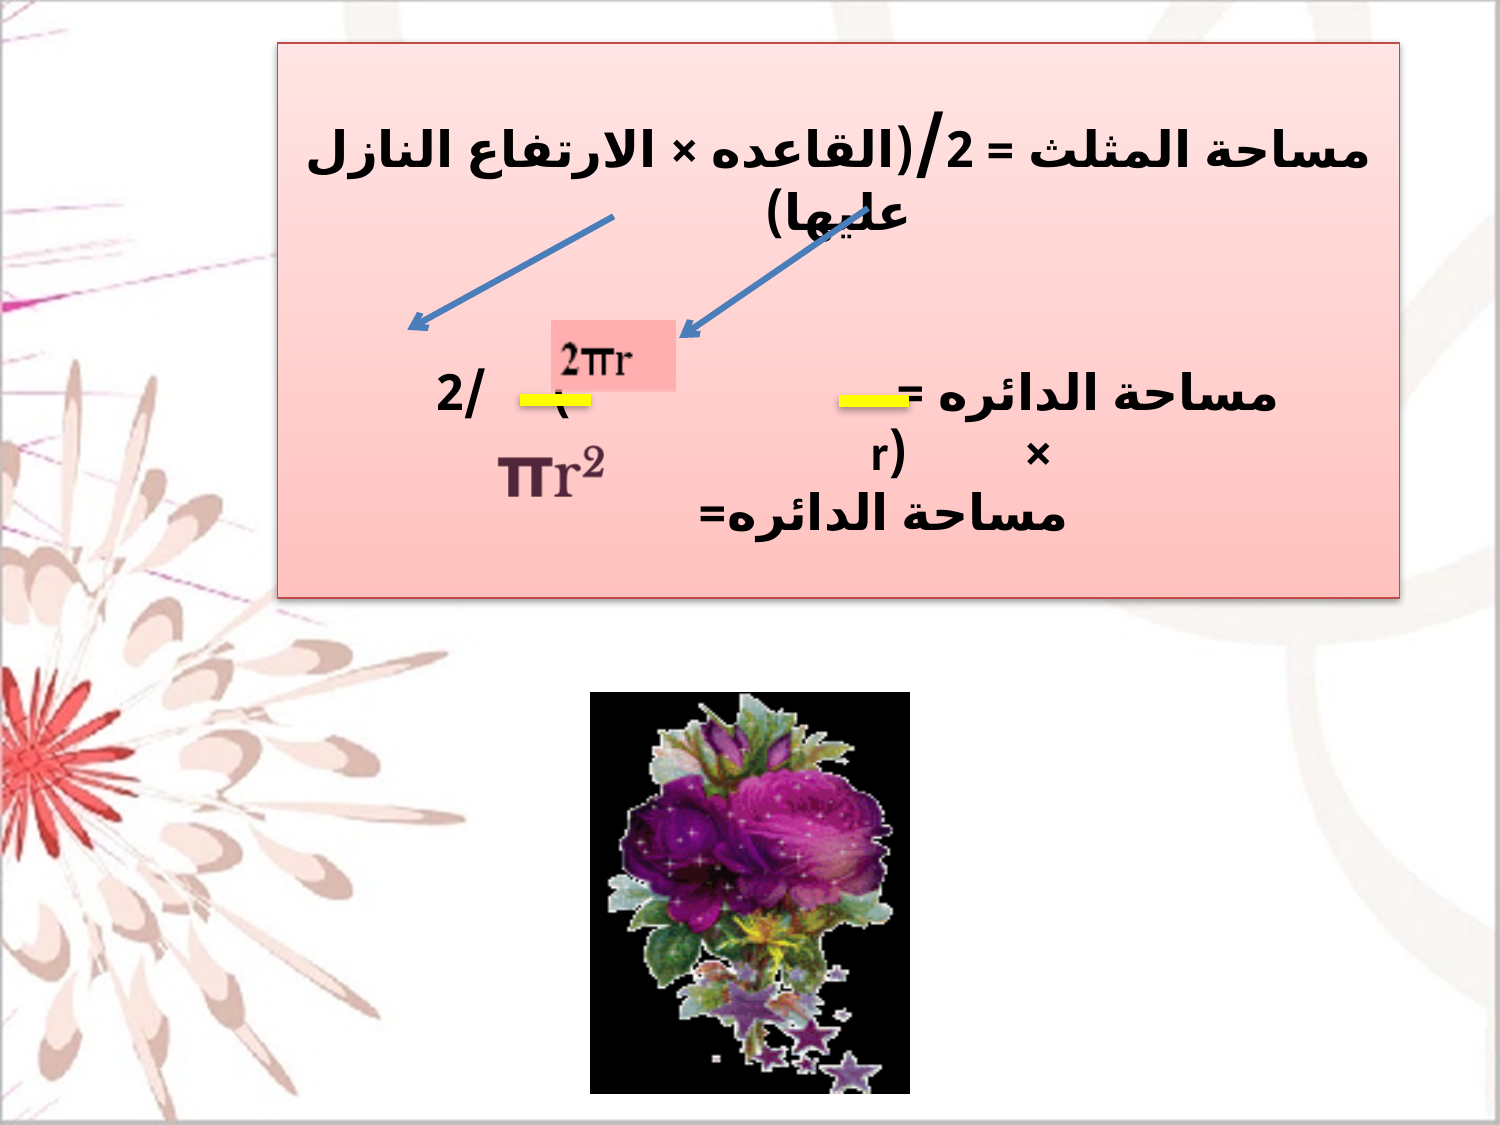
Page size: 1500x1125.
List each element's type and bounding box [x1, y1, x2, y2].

picture [0, 0, 1500, 1125]
text_box [678, 207, 869, 339]
text_box [406, 215, 614, 330]
